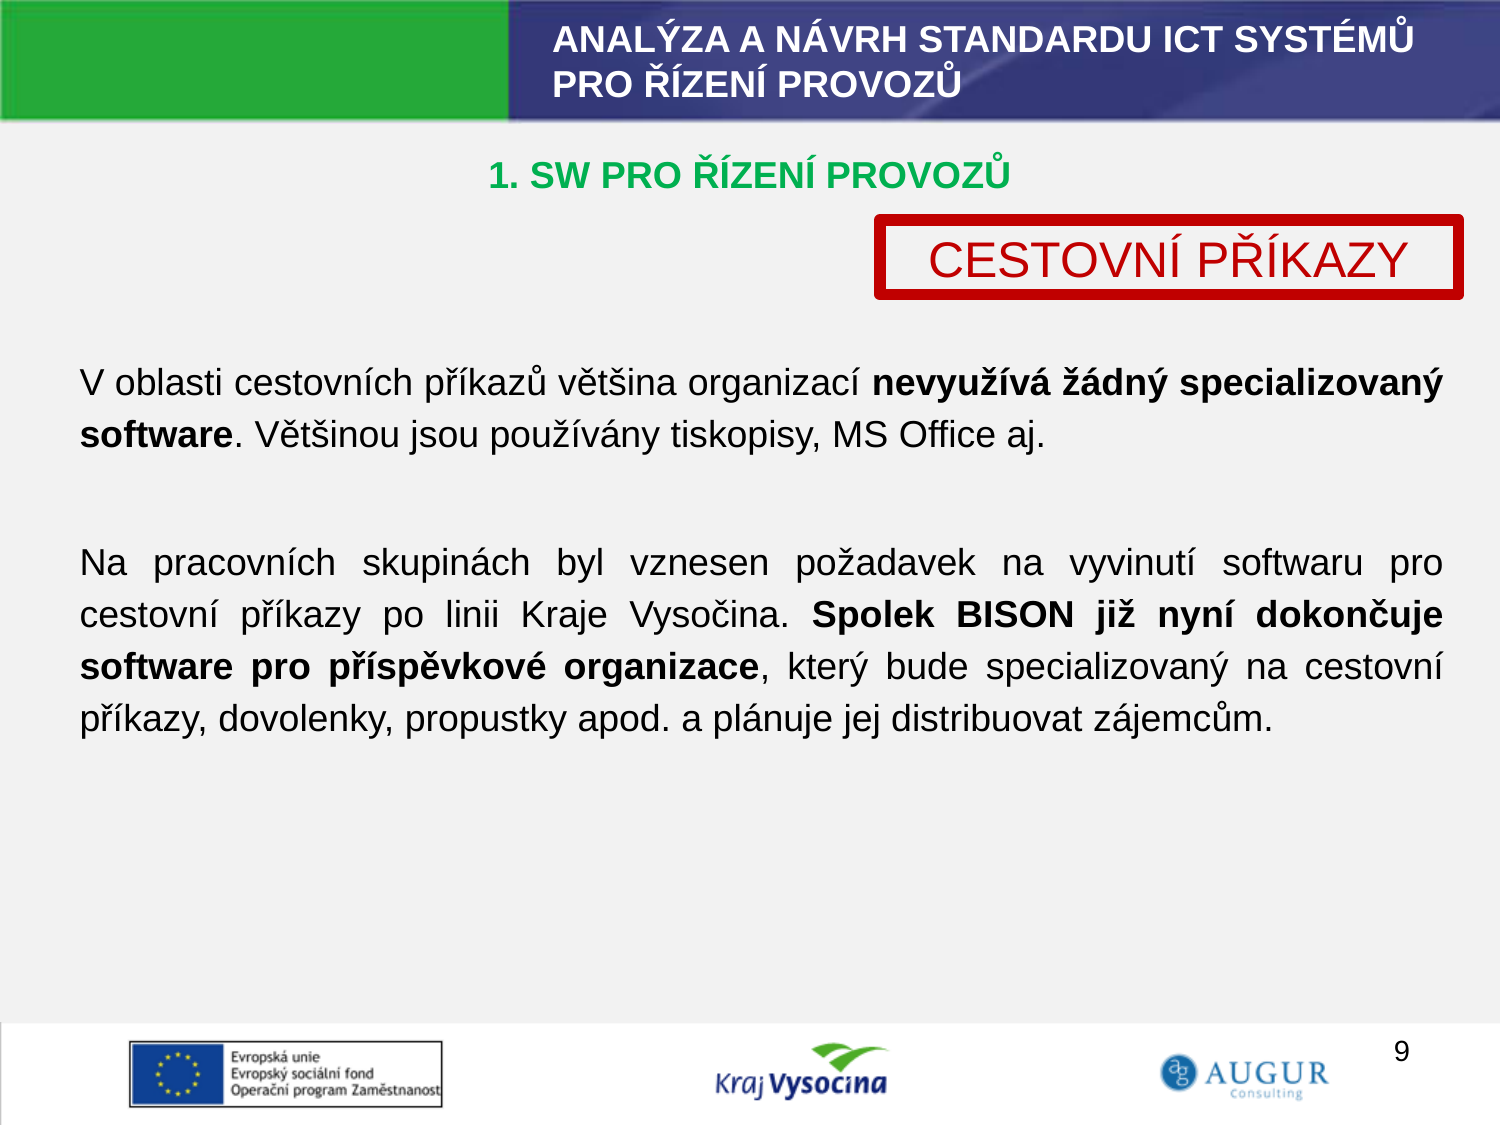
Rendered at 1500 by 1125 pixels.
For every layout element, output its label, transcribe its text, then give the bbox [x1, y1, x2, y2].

picture [0, 1021, 1500, 1125]
text_box 1. SW pro řízení provozů [17, 137, 1483, 204]
picture [0, 0, 1500, 124]
text_box V oblasti cestovních příkazů většina organizací nevyužívá žádný specializovaný software. Většinou jsou používány tiskopisy, MS Office aj. Na pracovních skupinách byl vznesen požadavek na vyvinutí softwaru pro cestovní příkazy po linii Kraje Vysočina. Spolek BISON již nyní dokončuje software pro příspěvkové organizace, který bude specializovaný na cestovní příkazy, dovolenky, propustky apod. a plánuje jej distribuovat zájemcům. [64, 343, 1459, 746]
text_box [408, 208, 1500, 324]
